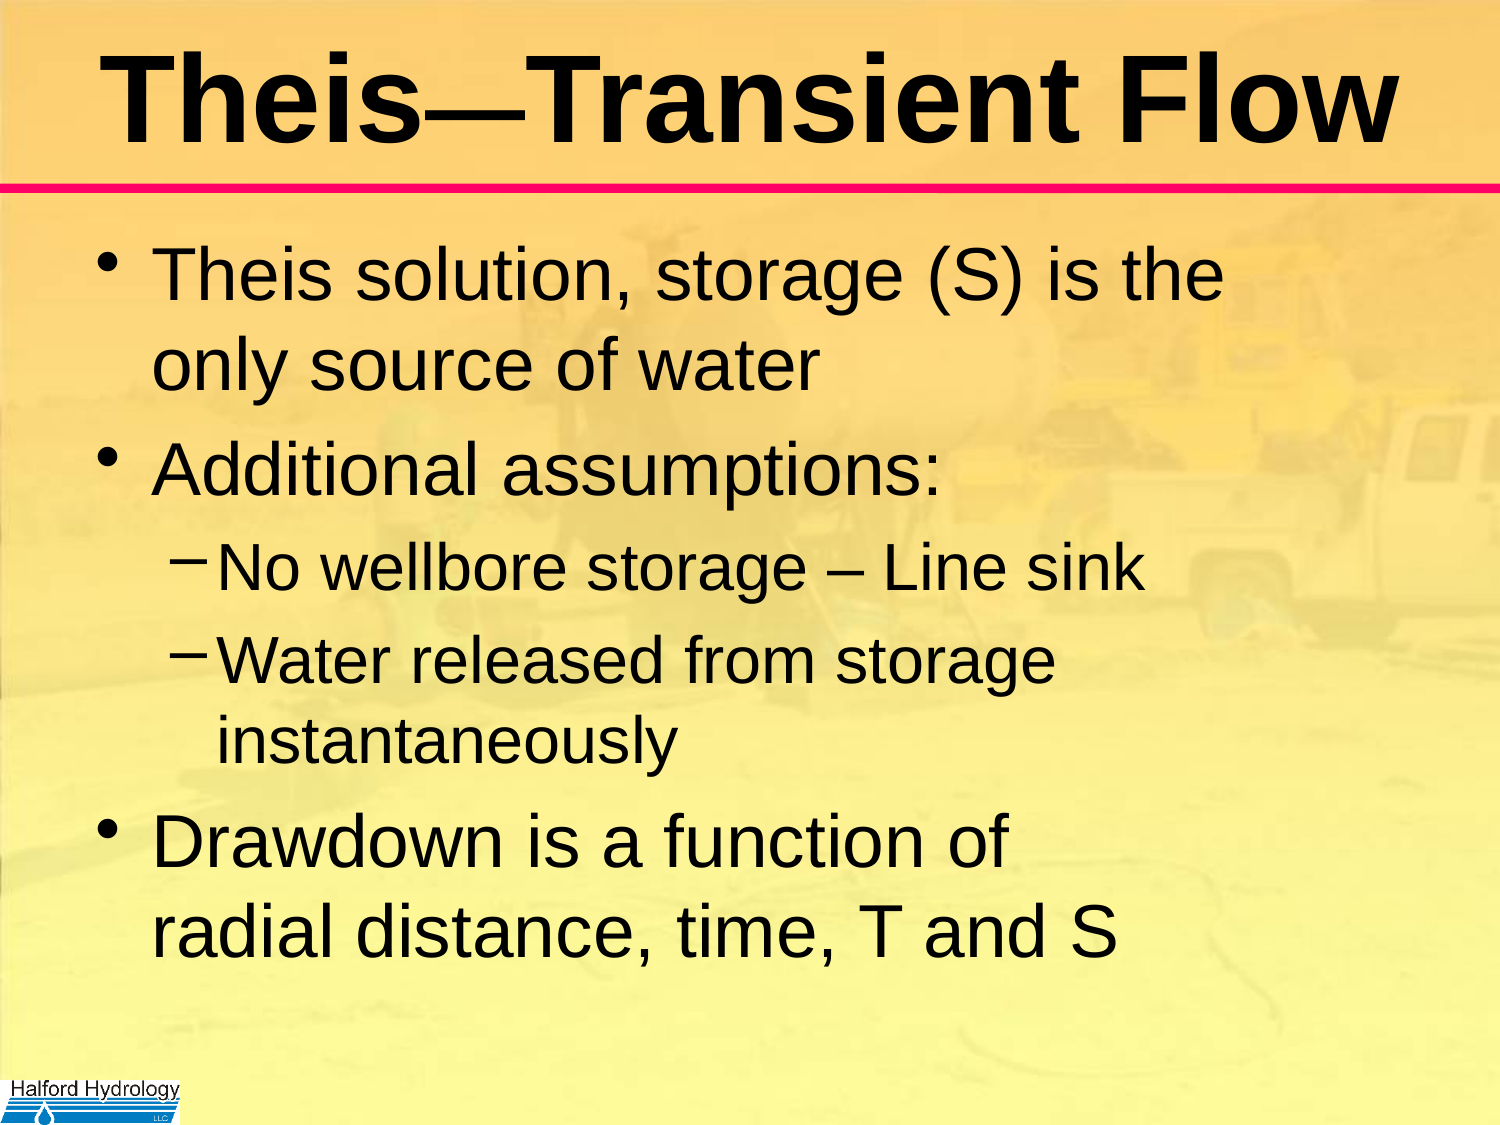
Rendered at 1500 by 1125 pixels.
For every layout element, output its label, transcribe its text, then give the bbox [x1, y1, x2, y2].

picture [0, 193, 1500, 1125]
title Theis—Transient Flow [0, 0, 1500, 185]
list Theis solution, storage (S) is the only source of water Additional assumptions: No wellbore storage – Line sink Water released from storage instantaneously Drawdown is a function of radial distance, time, T and S [79, 218, 1388, 1086]
